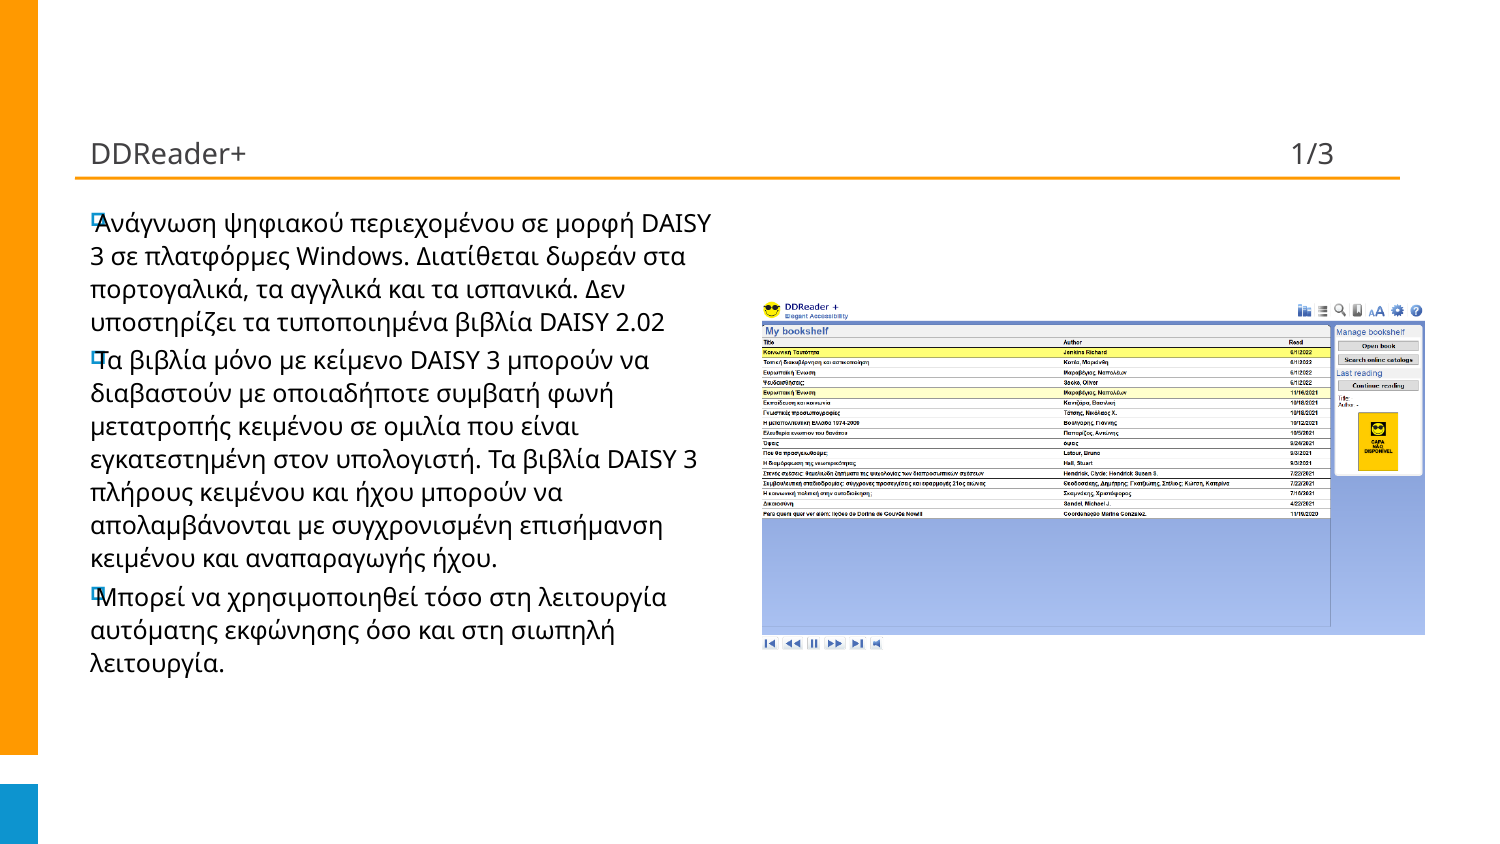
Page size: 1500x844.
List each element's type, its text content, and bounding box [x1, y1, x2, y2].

list Ανάγνωση ψηφιακού περιεχομένου σε μορφή DAISY 3 σε πλατφόρμες Windows. Διατίθεται δωρεάν στα πορτογαλικά, τα αγγλικά και τα ισπανικά. Δεν υποστηρίζει τα τυποποιημένα βιβλία DAISY 2.02 Τα βιβλία μόνο με κείμενο DAISY 3 μπορούν να διαβαστούν με οποιαδήποτε συμβατή φωνή μετατροπής κειμένου σε ομιλία που είναι εγκατεστημένη στον υπολογιστή. Τα βιβλία DAISY 3 πλήρους κειμένου και ήχου μπορούν να απολαμβάνονται με συγχρονισμένη επισήμανση κειμένου και αναπαραγωγής ήχου. Μπορεί να χρησιμοποιηθεί τόσο στη λειτουργία αυτόματης εκφώνησης όσο και στη σιωπηλή λειτουργία. [75, 196, 738, 755]
picture [762, 298, 1426, 653]
title DDReader+ 1/3 [75, 34, 1425, 179]
